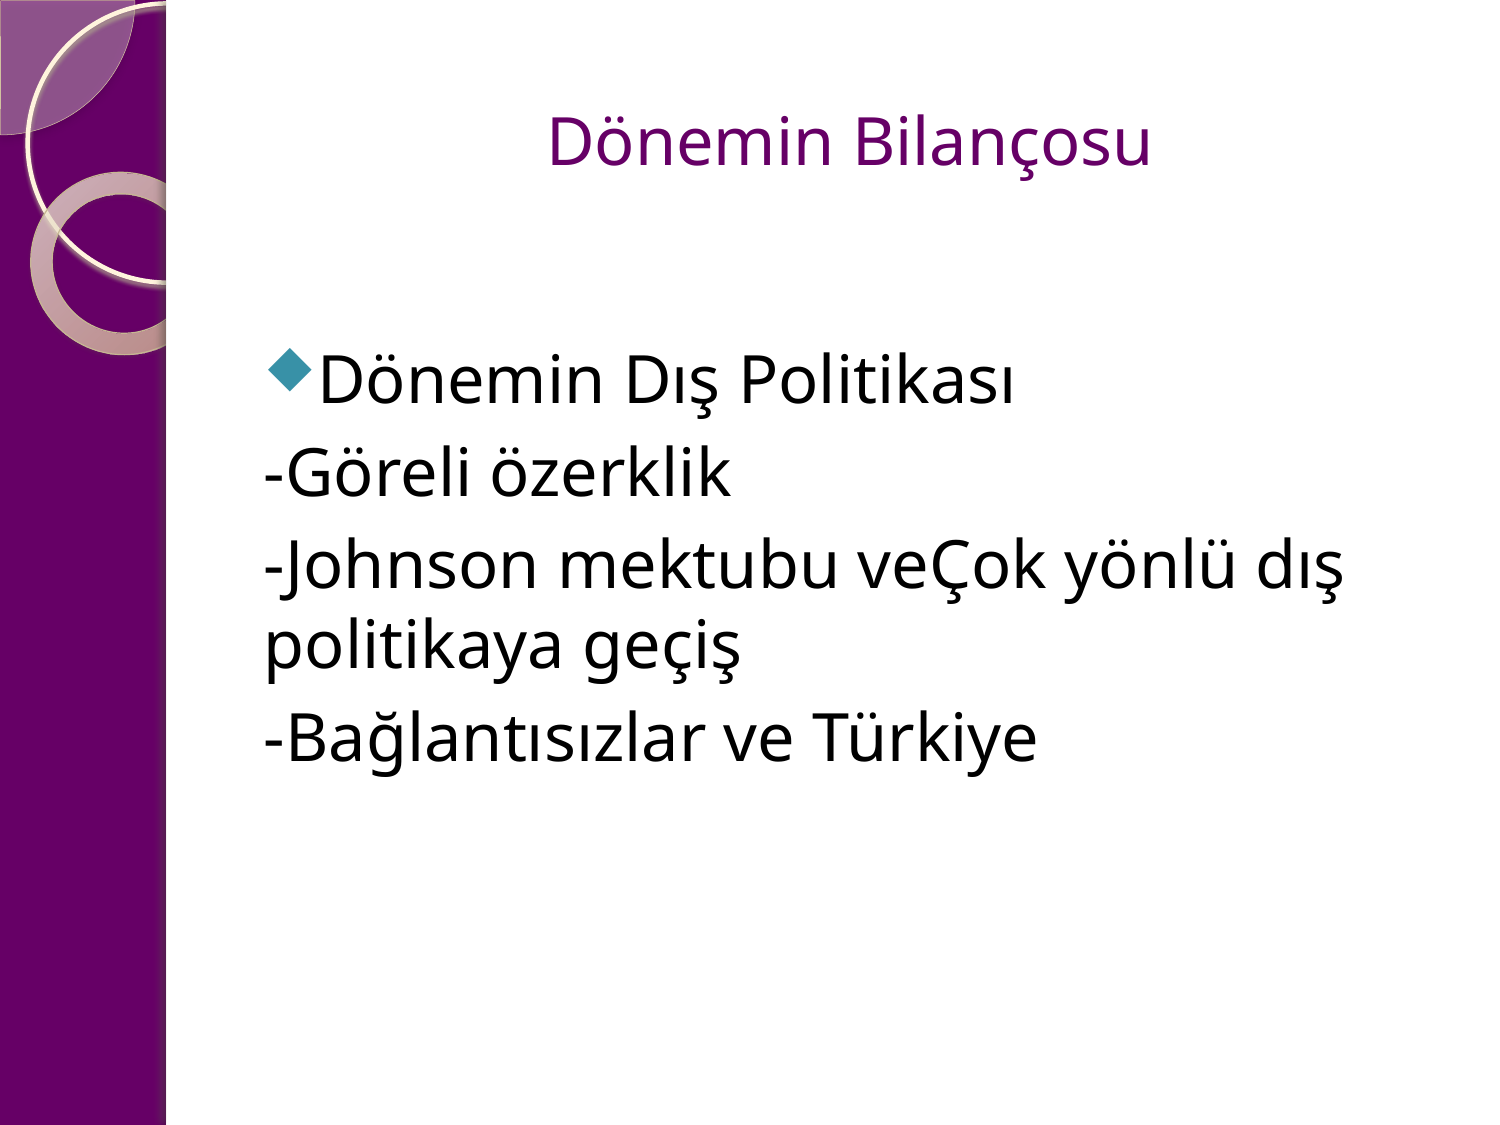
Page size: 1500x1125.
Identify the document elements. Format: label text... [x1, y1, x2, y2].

list Dönemin Dış Politikası -Göreli özerklik -Johnson mektubu veÇok yönlü dış politikaya geçiş -Bağlantısızlar ve Türkiye [235, 237, 1466, 1025]
title Dönemin Bilançosu [235, 45, 1466, 233]
